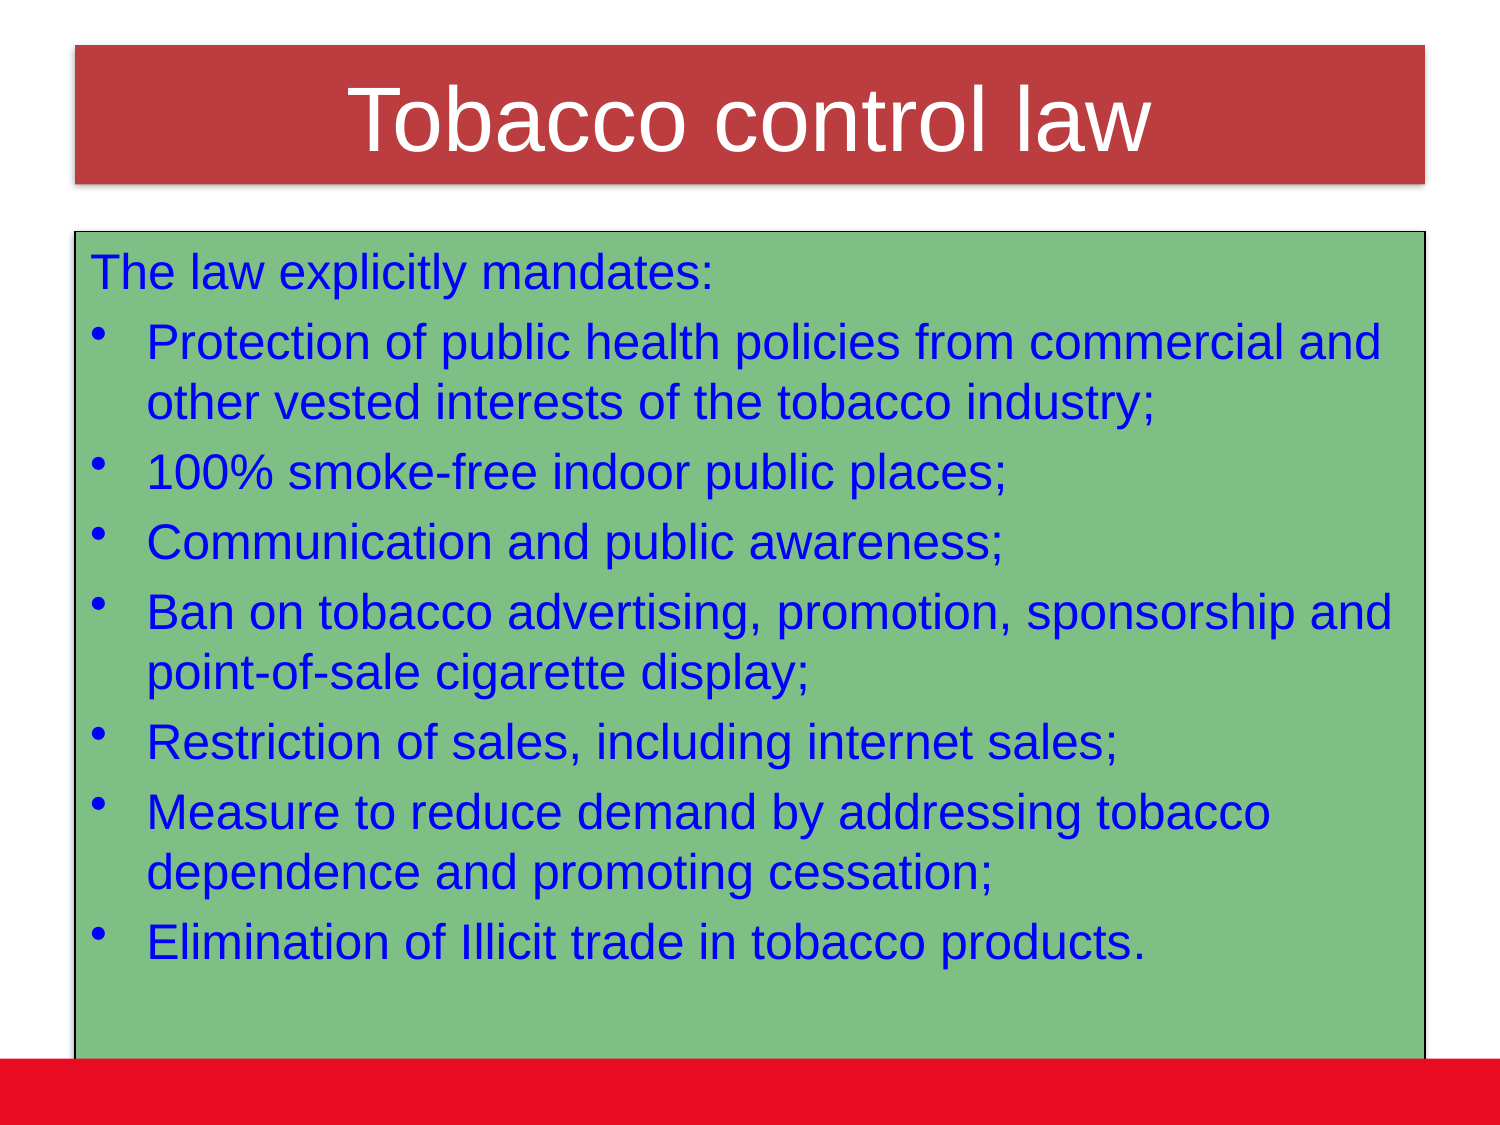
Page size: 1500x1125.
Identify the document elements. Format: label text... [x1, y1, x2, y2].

list The law explicitly mandates: Protection of public health policies from commercial and other vested interests of the tobacco industry; 100% smoke-free indoor public places; Communication and public awareness; Ban on tobacco advertising, promotion, sponsorship and point-of-sale cigarette display; Restriction of sales, including internet sales; Measure to reduce demand by addressing tobacco dependence and promoting cessation; Elimination of Illicit trade in tobacco products. [74, 231, 1426, 1058]
title Tobacco control law [74, 44, 1426, 185]
text_box [0, 1058, 1500, 1125]
